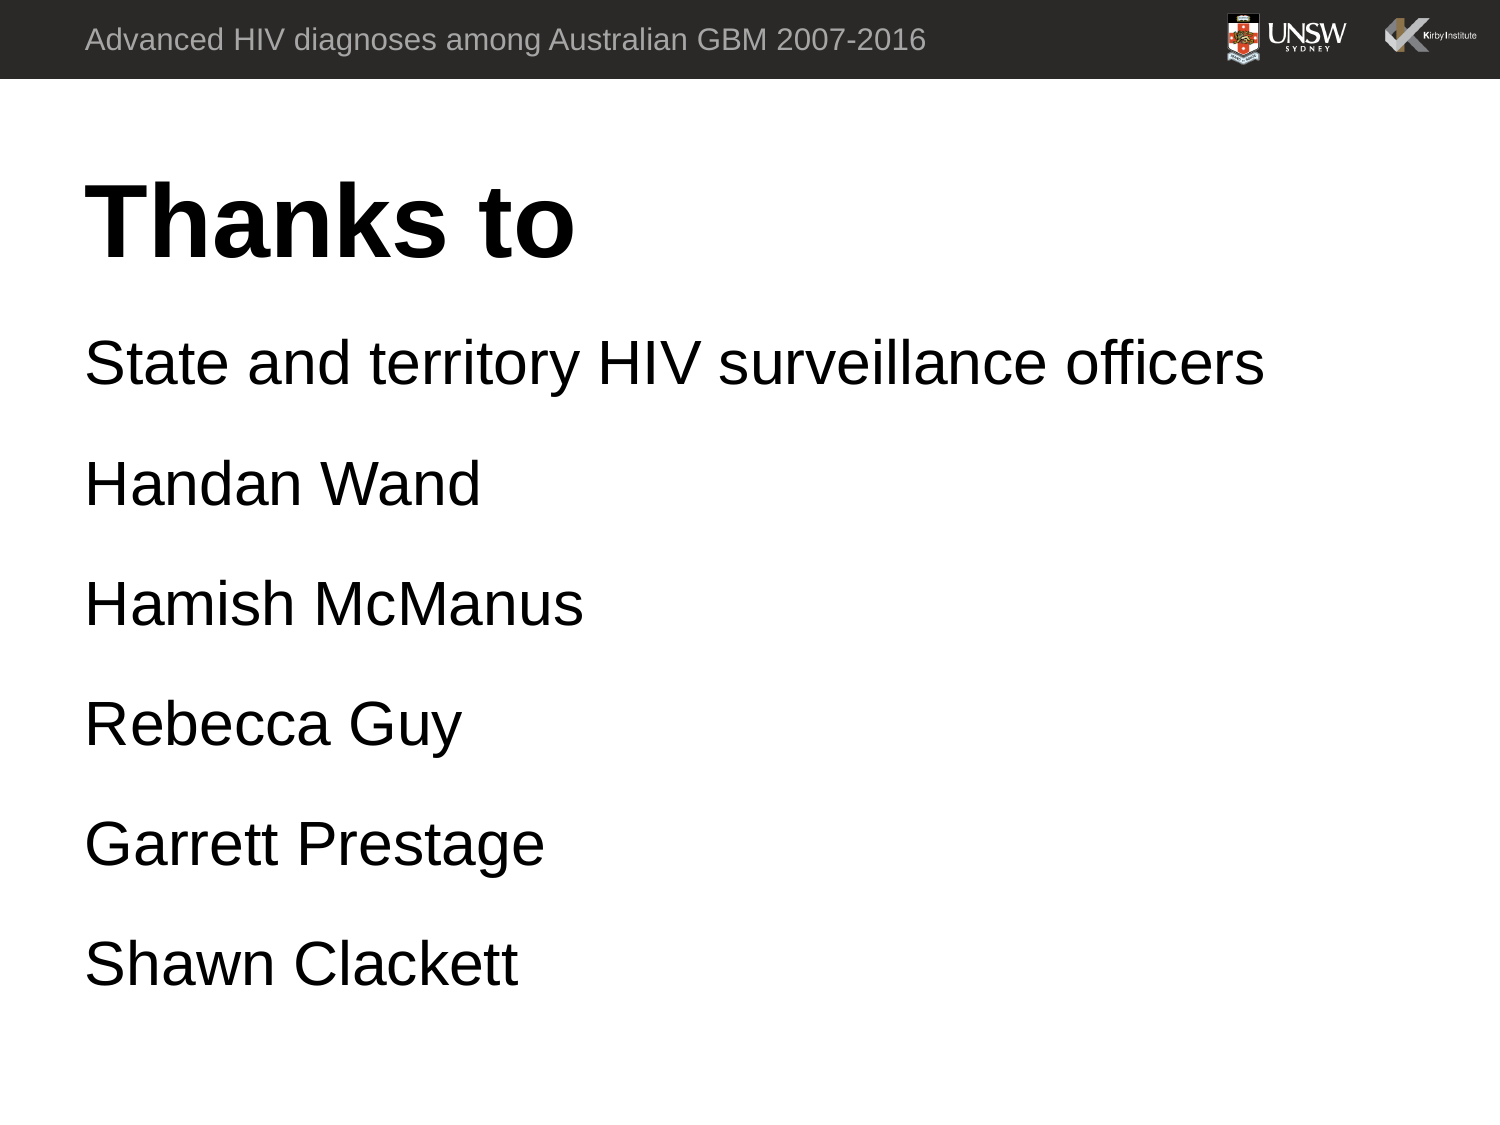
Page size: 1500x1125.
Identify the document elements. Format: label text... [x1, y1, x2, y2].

list Thanks to [85, 153, 1019, 296]
footer Advanced HIV diagnoses among Australian GBM 2007-2016 [85, 18, 1121, 58]
picture [0, 0, 1500, 79]
list State and territory HIV surveillance officers Handan Wand Hamish McManus Rebecca Guy Garrett Prestage Shawn Clackett [85, 315, 1379, 1028]
